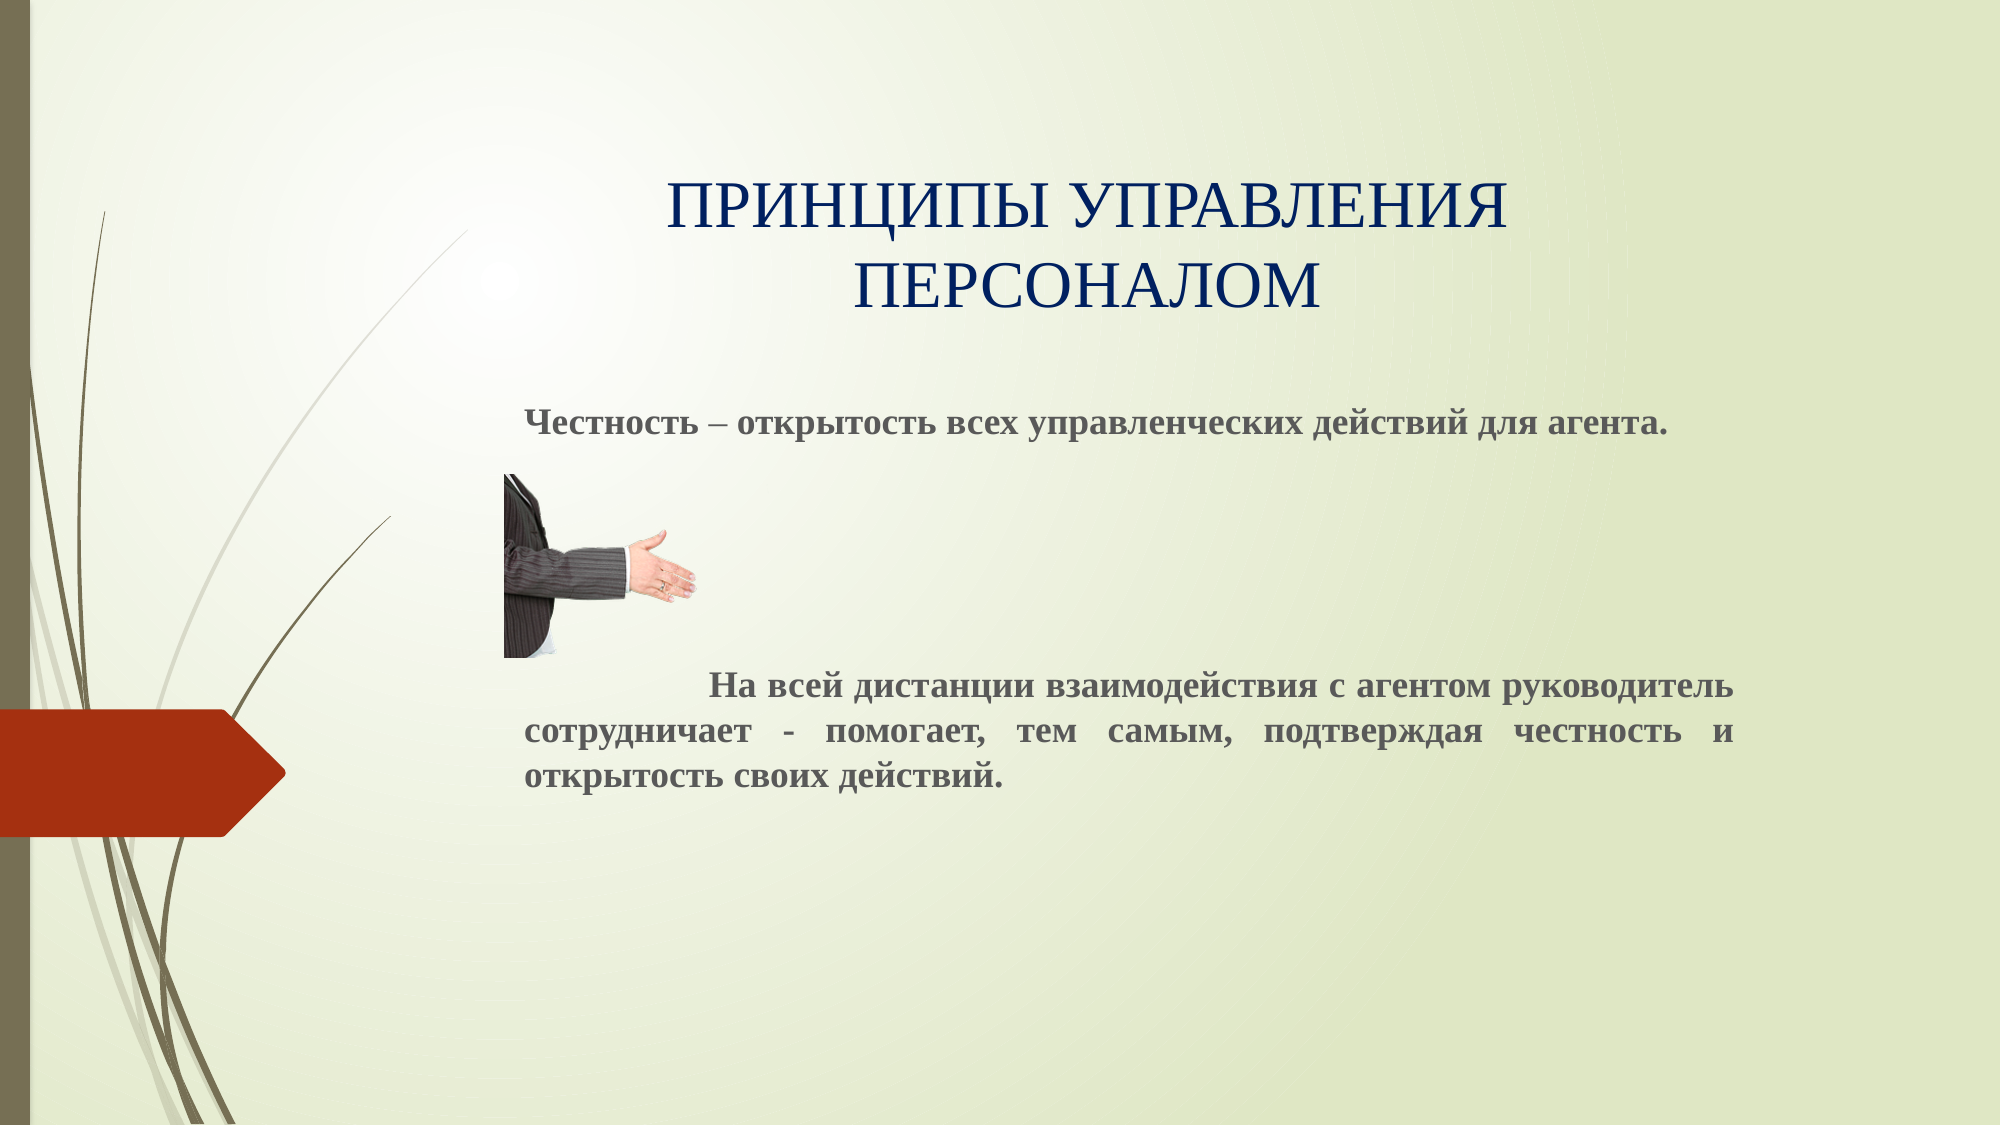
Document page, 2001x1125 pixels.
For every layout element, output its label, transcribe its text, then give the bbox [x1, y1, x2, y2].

subtitle Честность – открытость всех управленческих действий для агента. На всей дистанции взаимодействия с агентом руководитель сотрудничает - помогает, тем самым, подтверждая честность и открытость своих действий. [509, 389, 1750, 970]
picture [504, 474, 781, 658]
title ПРИНЦИПЫ УПРАВЛЕНИЯ ПЕРСОНАЛОМ [425, 184, 1750, 329]
